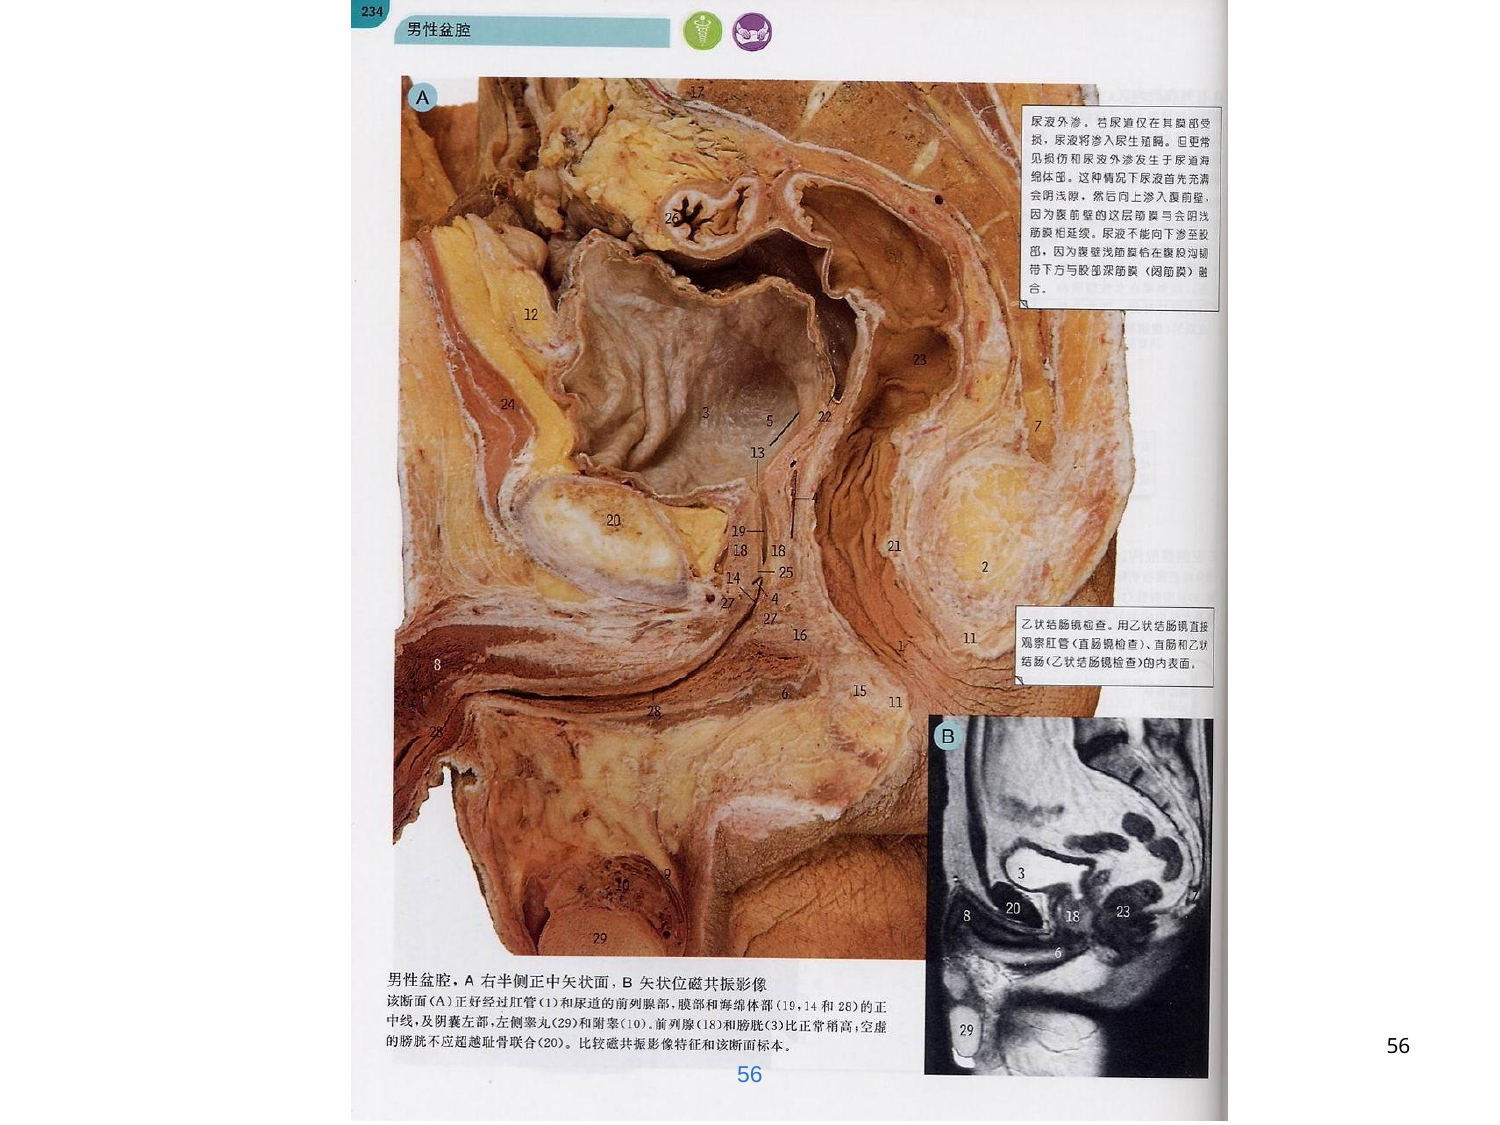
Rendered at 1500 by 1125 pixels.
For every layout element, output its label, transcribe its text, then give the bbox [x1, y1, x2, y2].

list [351, 0, 1228, 1121]
slide_number 56 [1228, 1024, 1426, 1101]
